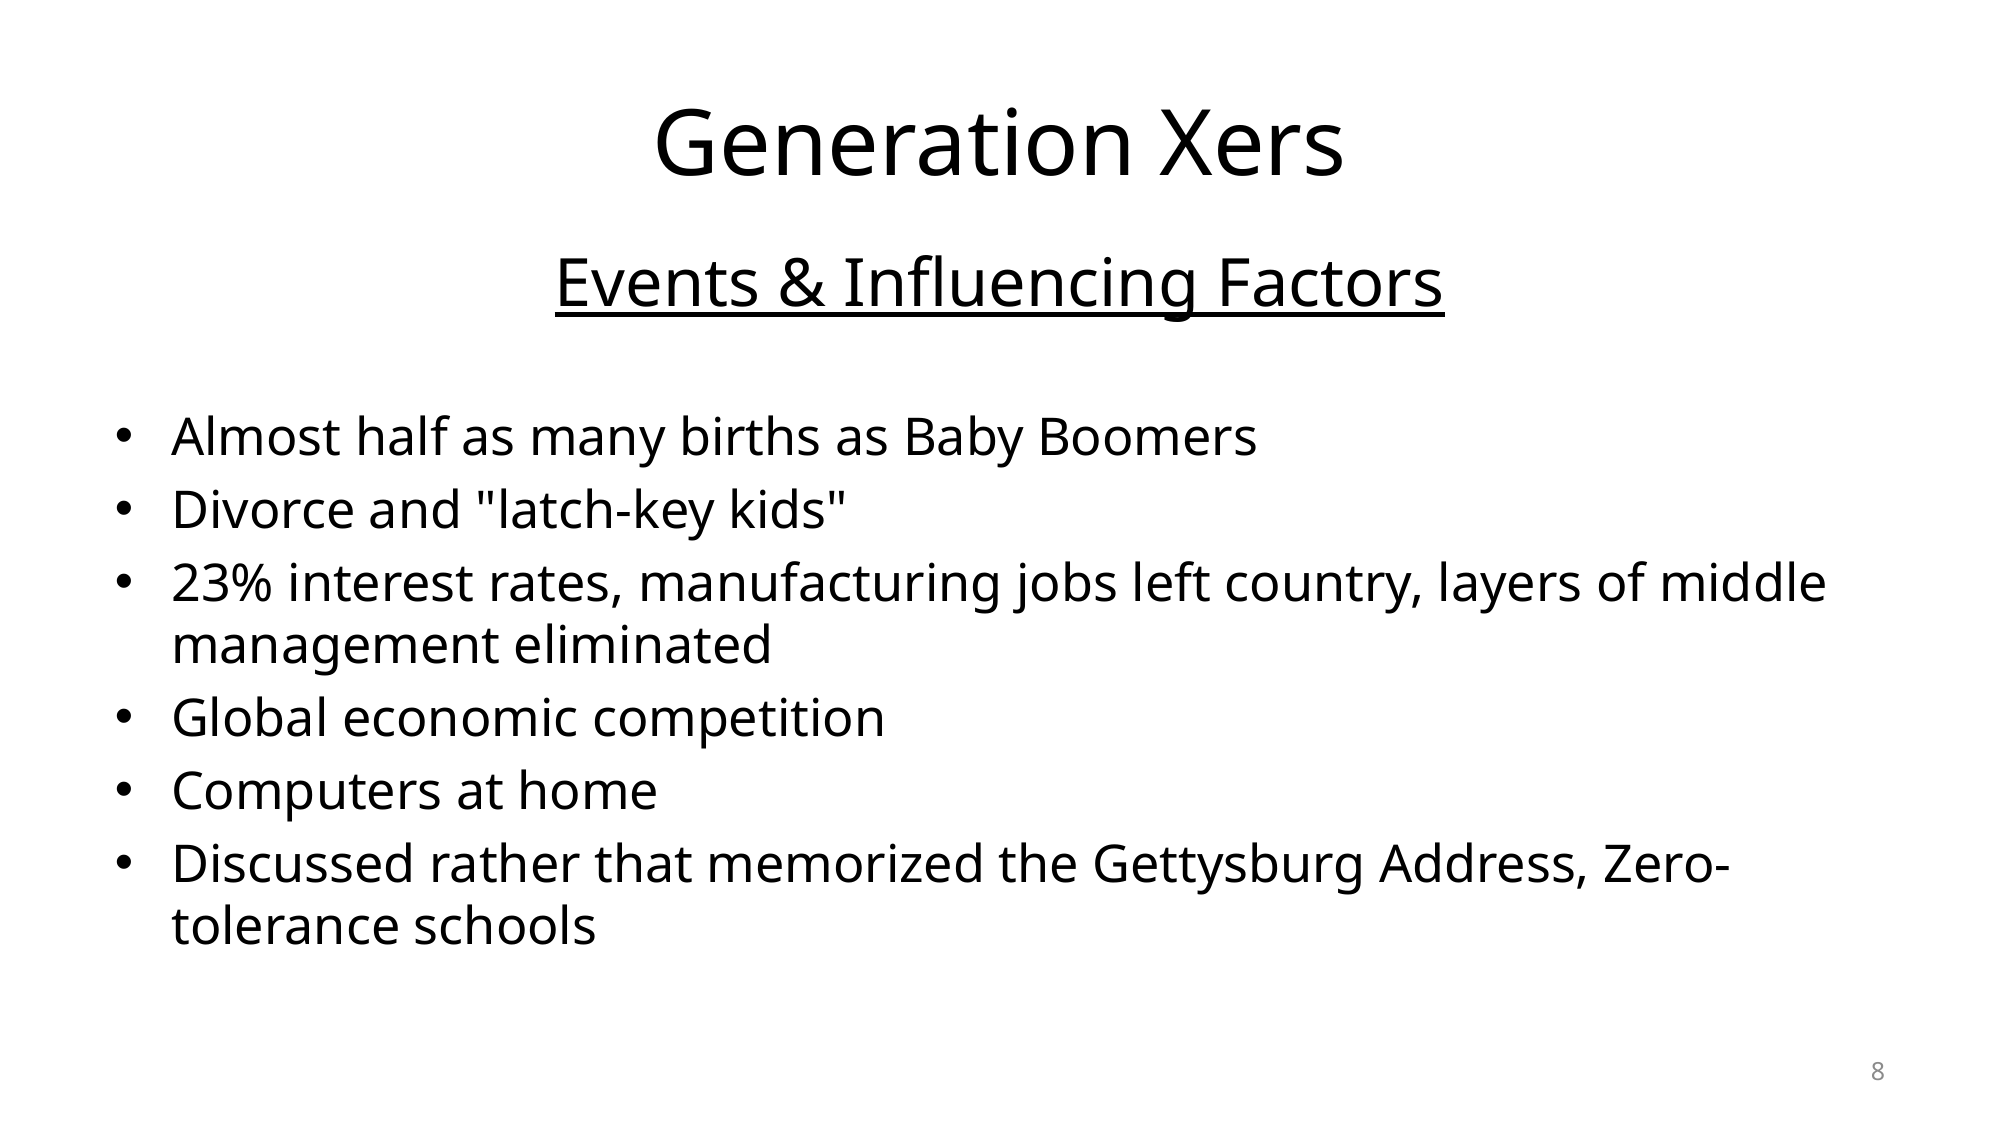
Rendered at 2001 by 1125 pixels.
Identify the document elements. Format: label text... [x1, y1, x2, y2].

list Events & Influencing Factors Almost half as many births as Baby Boomers Divorce and "latch-key kids" 23% interest rates, manufacturing jobs left country, layers of middle management eliminated Global economic competition Computers at home Discussed rather that memorized the Gettysburg Address, Zero-tolerance schools [99, 232, 1900, 1041]
slide_number 8 [1433, 1042, 1900, 1103]
title Generation Xers [99, 45, 1900, 232]
